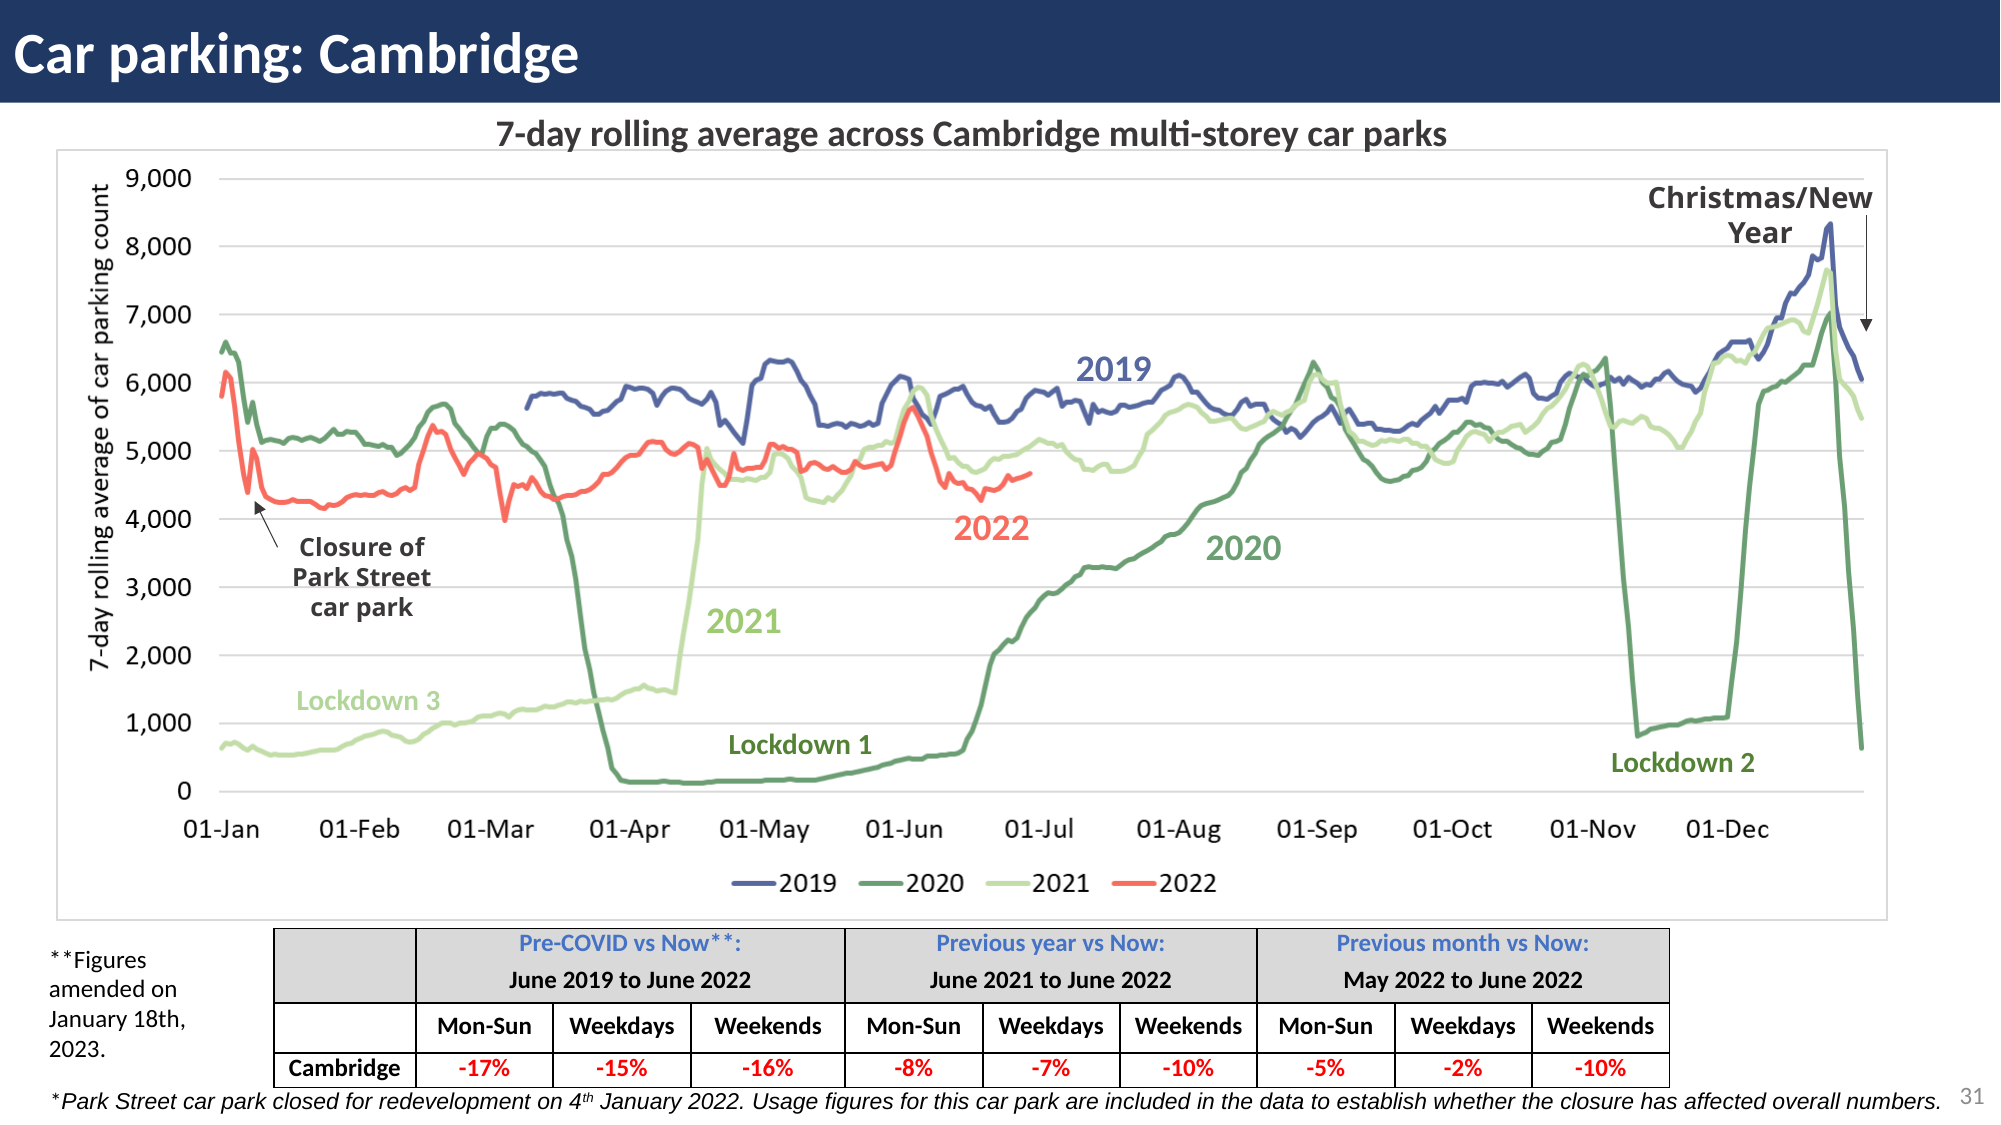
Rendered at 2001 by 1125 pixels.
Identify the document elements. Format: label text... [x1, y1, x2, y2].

table_header [275, 929, 415, 1002]
table_cell -16% [692, 1054, 844, 1087]
table_cell [275, 1004, 415, 1052]
table_cell Weekdays [554, 1004, 690, 1052]
text_box Christmas/New Year [1888, 172, 1899, 257]
table_cell -15% [554, 1054, 690, 1087]
text_box **Figures amended on January 18th, 2023. [33, 935, 265, 1071]
table_cell -8% [846, 1054, 982, 1087]
table_header Previous year vs Now: [846, 929, 1256, 961]
table_cell -2% [1396, 1054, 1531, 1087]
text_box *Park Street car park closed for redevelopment on 4th January 2022. Usage figures for this car park are included in the data to establish whether the closure has affected overall numbers. [0, 1079, 1934, 1122]
table_cell -7% [984, 1054, 1119, 1087]
table_cell -5% [1258, 1054, 1394, 1087]
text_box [254, 500, 278, 548]
table_header Pre-COVID vs Now**: [417, 929, 844, 961]
text_box Car parking: Cambridge [0, 0, 2000, 104]
table_cell Mon-Sun [846, 1004, 982, 1052]
table_cell Weekends [1121, 1004, 1256, 1052]
table_cell June 2019 to June 2022 [417, 961, 844, 1002]
text_box 7-day rolling average across Cambridge multi-storey car parks [366, 101, 1578, 149]
table_cell -17% [417, 1054, 552, 1087]
table_cell -10% [1533, 1054, 1669, 1087]
table_cell Cambridge [275, 1054, 415, 1087]
table_cell Weekdays [984, 1004, 1119, 1052]
table_cell -10% [1121, 1054, 1256, 1087]
picture [56, 149, 1888, 921]
table_cell May 2022 to June 2022 [1258, 961, 1669, 1002]
table_cell Mon-Sun [1258, 1004, 1394, 1052]
slide_number 31 [1934, 1065, 2000, 1125]
table_cell Weekends [692, 1004, 844, 1052]
table_cell June 2021 to June 2022 [846, 961, 1256, 1002]
table_cell Weekends [1533, 1004, 1669, 1052]
table_cell Mon-Sun [417, 1004, 552, 1052]
table_cell Weekdays [1396, 1004, 1531, 1052]
table_header Previous month vs Now: [1258, 929, 1669, 961]
